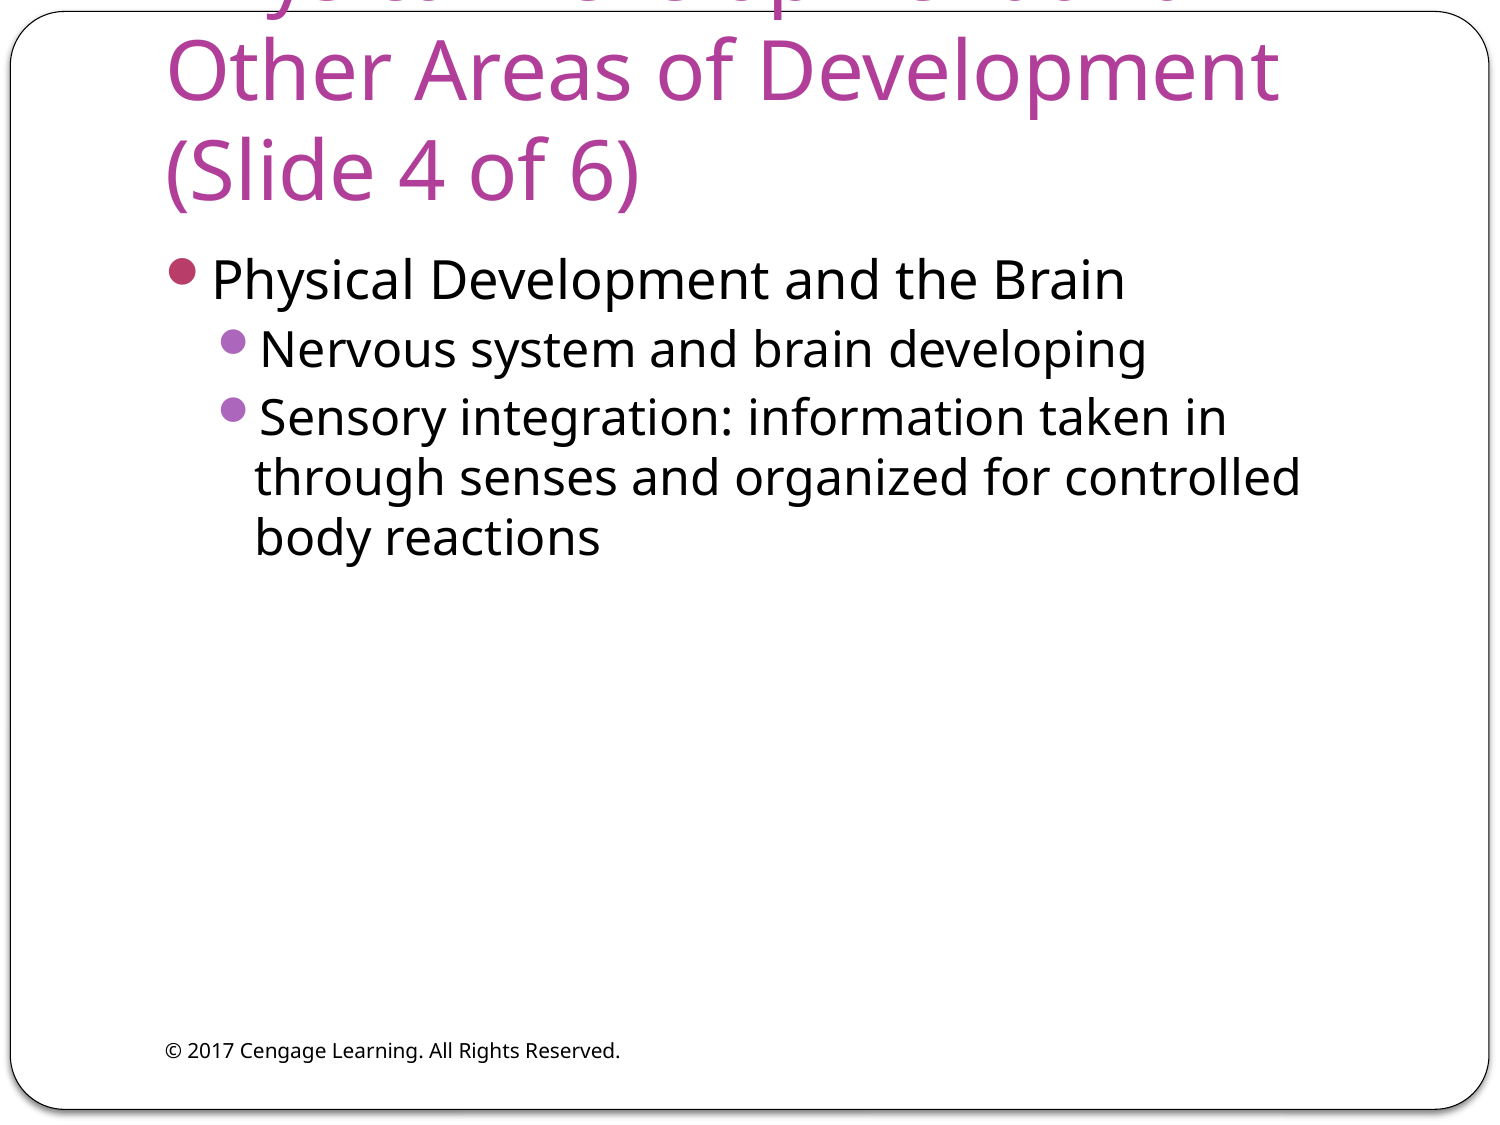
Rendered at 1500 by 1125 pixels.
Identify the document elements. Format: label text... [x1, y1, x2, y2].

footer © 2017 Cengage Learning. All Rights Reserved. [150, 1012, 800, 1088]
title Physical Development and Other Areas of Development (Slide 4 of 6) [150, 45, 1425, 233]
list Physical Development and the Brain Nervous system and brain developing Sensory integration: information taken in through senses and organized for controlled body reactions [150, 237, 1425, 988]
